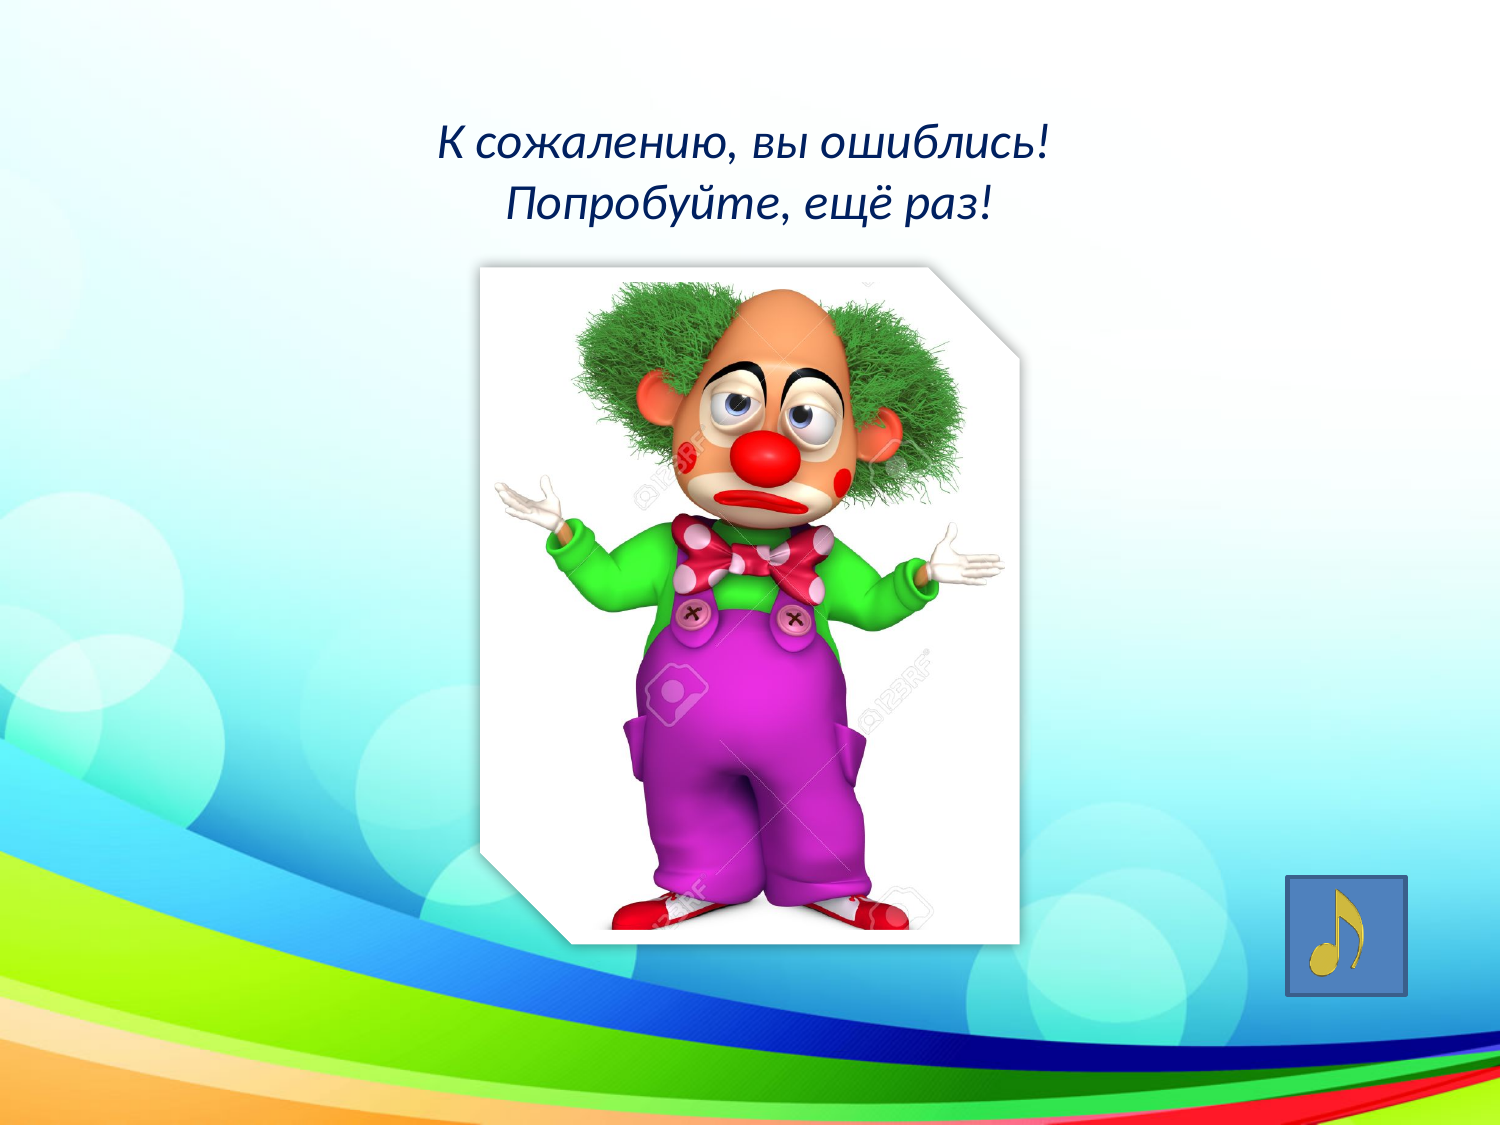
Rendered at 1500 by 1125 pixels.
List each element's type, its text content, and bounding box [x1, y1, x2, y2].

picture [0, 0, 1500, 1125]
title К сожалению, вы ошиблись! Попробуйте, ещё раз! [62, 99, 1438, 238]
